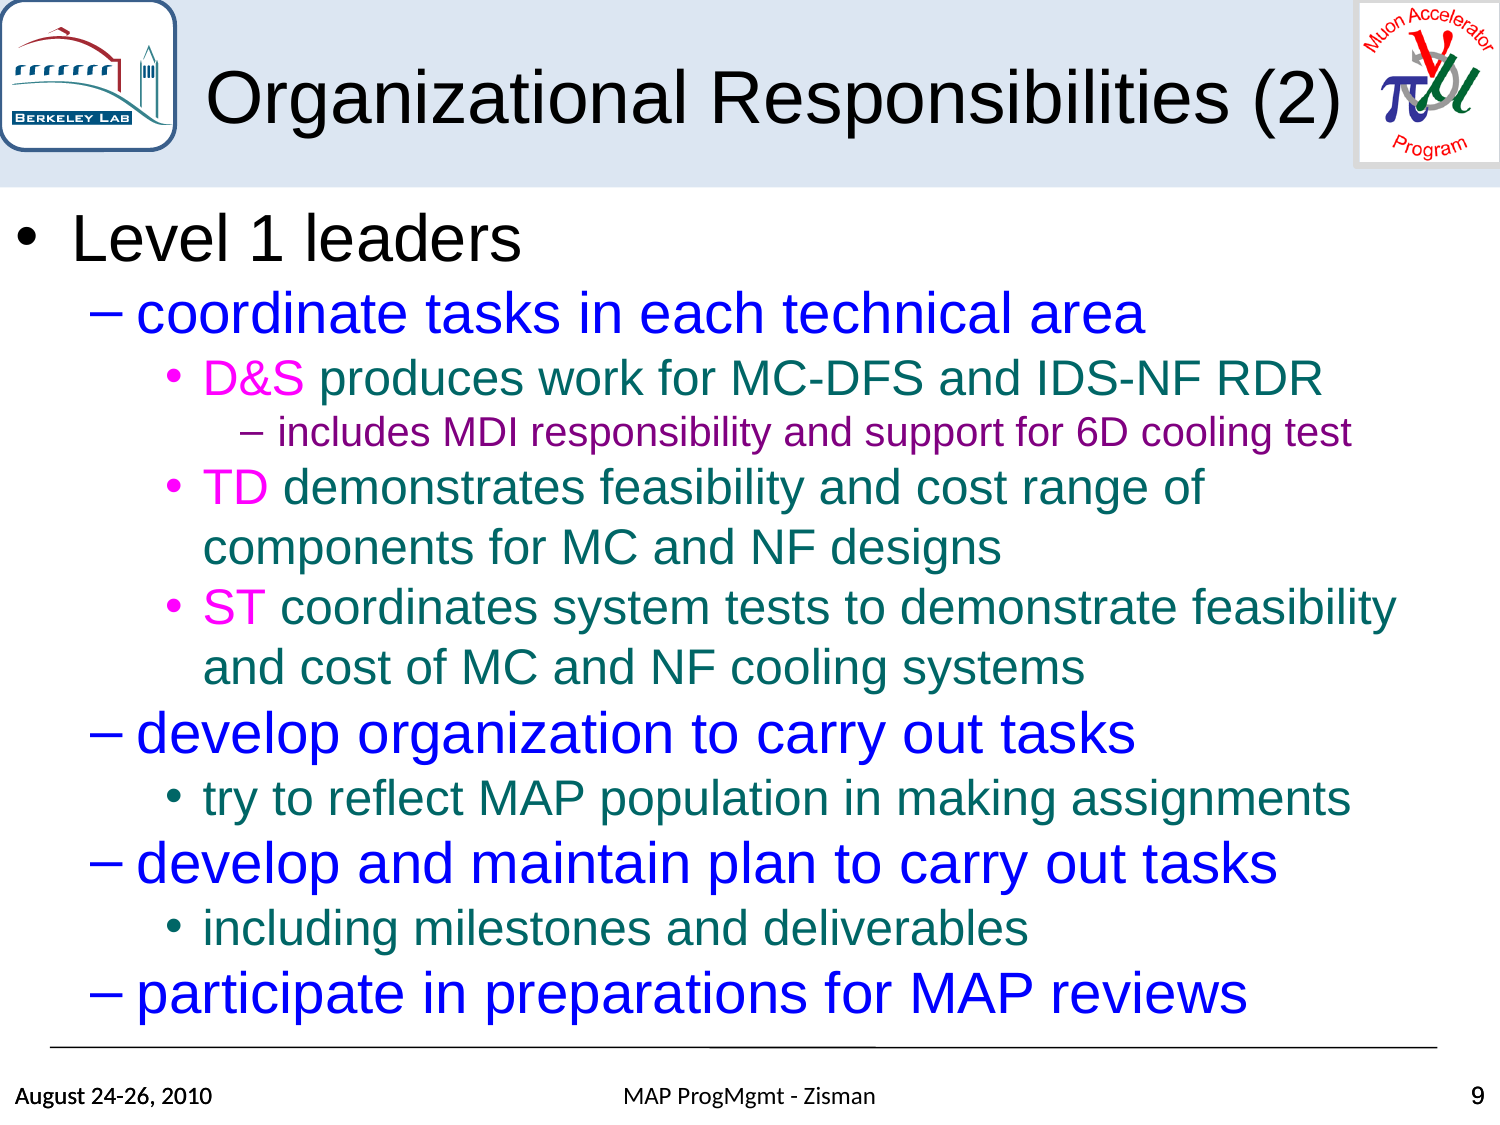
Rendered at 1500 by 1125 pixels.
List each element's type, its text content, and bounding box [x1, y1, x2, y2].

title Organizational Responsibilities (2) [99, 12, 1451, 176]
picture [1359, 3, 1500, 162]
footer MAP ProgMgmt - Zisman [474, 1065, 1025, 1125]
text_box August 24-26, 2010 [0, 1065, 350, 1125]
text_box 9 [1149, 1065, 1500, 1125]
list Level 1 leaders coordinate tasks in each technical area D&S produces work for MC-DFS and IDS-NF RDR includes MDI responsibility and support for 6D cooling test TD demonstrates feasibility and cost range of components for MC and NF designs ST coordinates system tests to demonstrate feasibility and cost of MC and NF cooling systems develop organization to carry out tasks try to reflect MAP population in making assignments develop and maintain plan to carry out tasks including milestones and deliverables participate in preparations for MAP reviews [0, 187, 1500, 1006]
picture [12, 27, 99, 125]
